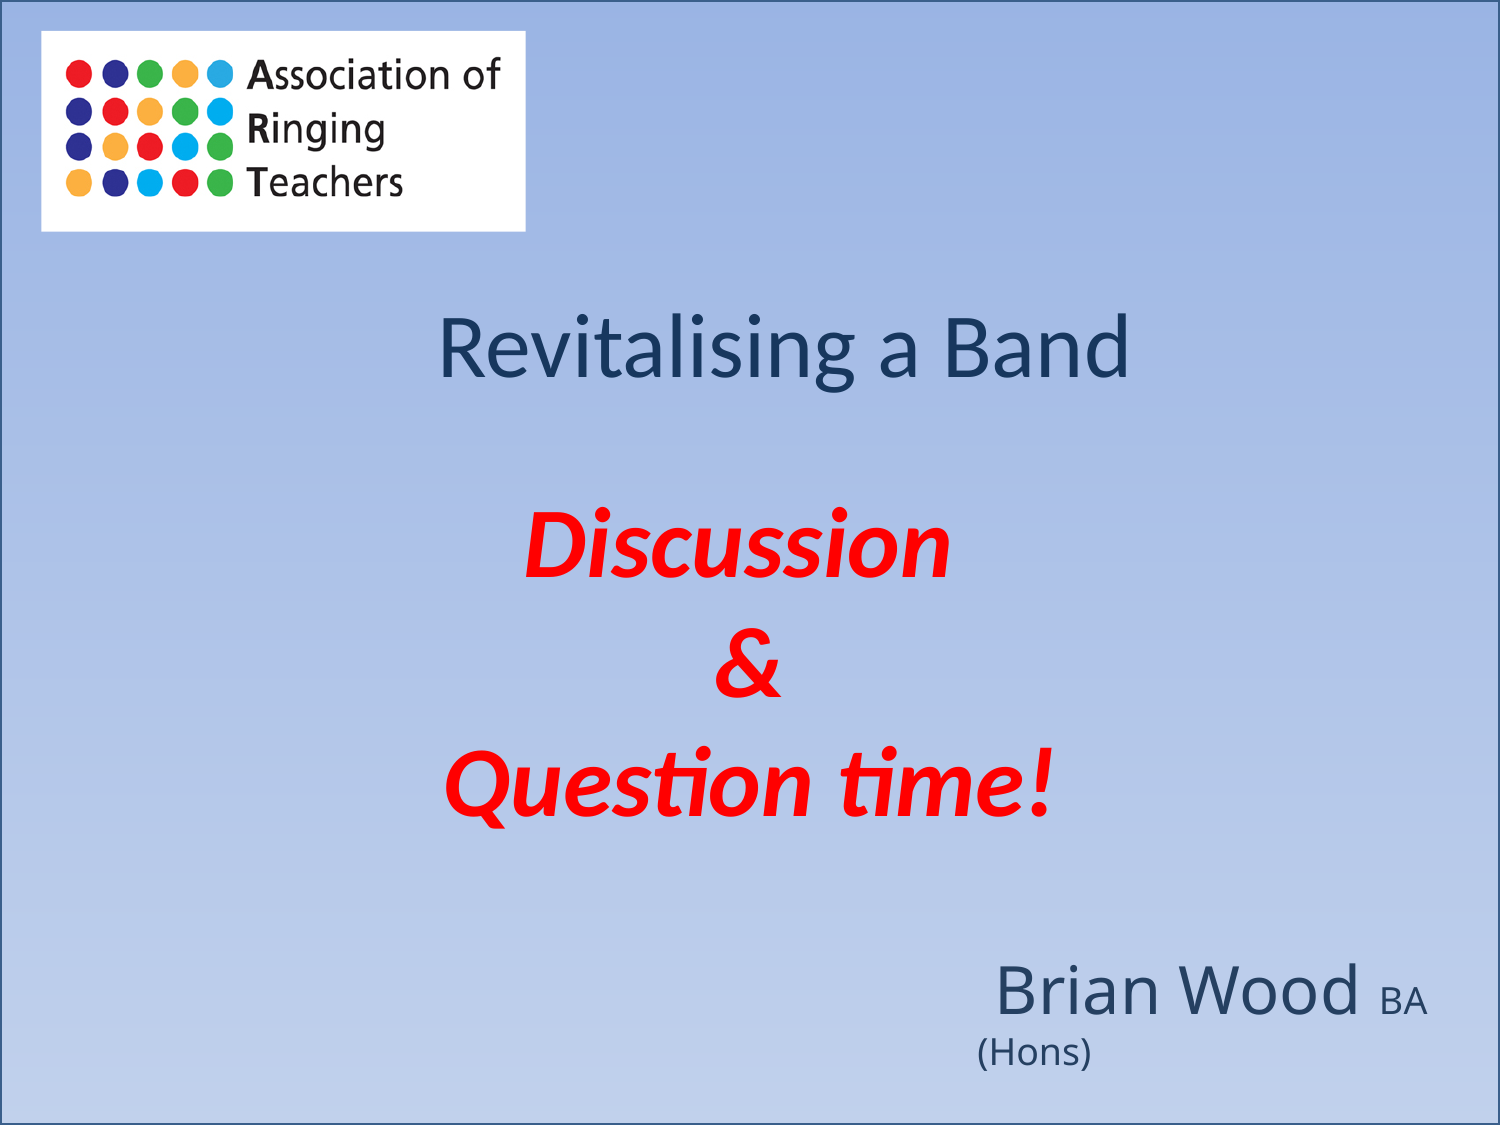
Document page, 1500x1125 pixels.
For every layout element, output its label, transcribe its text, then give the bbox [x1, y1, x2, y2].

text_box [39, 29, 528, 234]
text_box Revitalising a Band [422, 278, 1149, 404]
title Discussion & Question time! [75, 385, 1425, 929]
text_box Brian Wood BA (Hons) [962, 940, 1459, 1081]
picture [64, 54, 503, 197]
text_box [0, 0, 1500, 1125]
